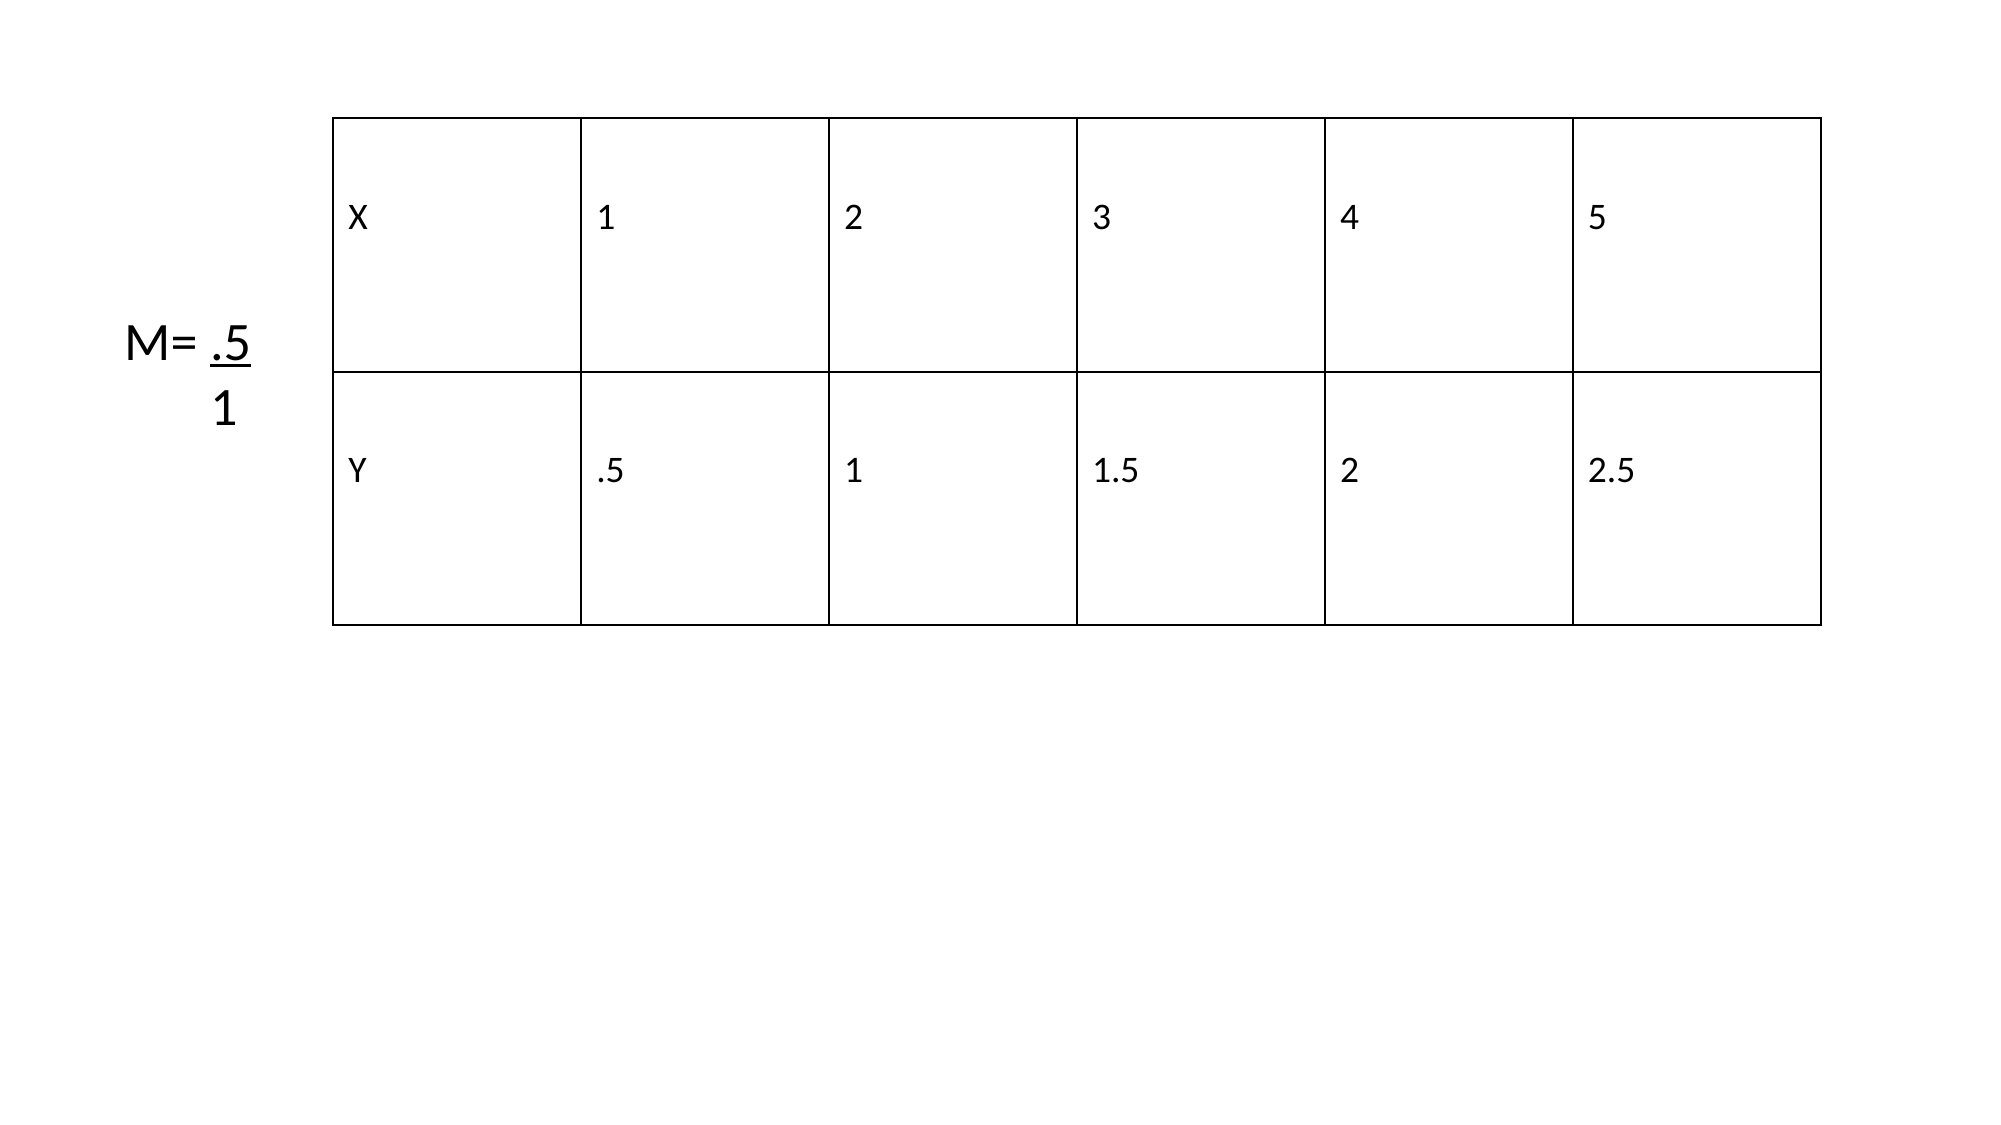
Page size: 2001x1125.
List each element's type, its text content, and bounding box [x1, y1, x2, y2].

text_box M= .5 1 [109, 298, 631, 444]
table_cell 2 [1326, 373, 1572, 624]
table_header X [334, 119, 580, 298]
table_header 3 [1078, 119, 1324, 371]
table_header 1 [582, 119, 828, 371]
table_cell 1 [830, 373, 1076, 624]
table_header 4 [1326, 119, 1572, 371]
table_cell Y [334, 444, 580, 624]
table_cell 1.5 [1078, 373, 1324, 624]
table_cell 2.5 [1574, 373, 1820, 624]
table_cell .5 [582, 373, 828, 624]
table_header 2 [830, 119, 1076, 371]
table_header 5 [1574, 119, 1820, 371]
